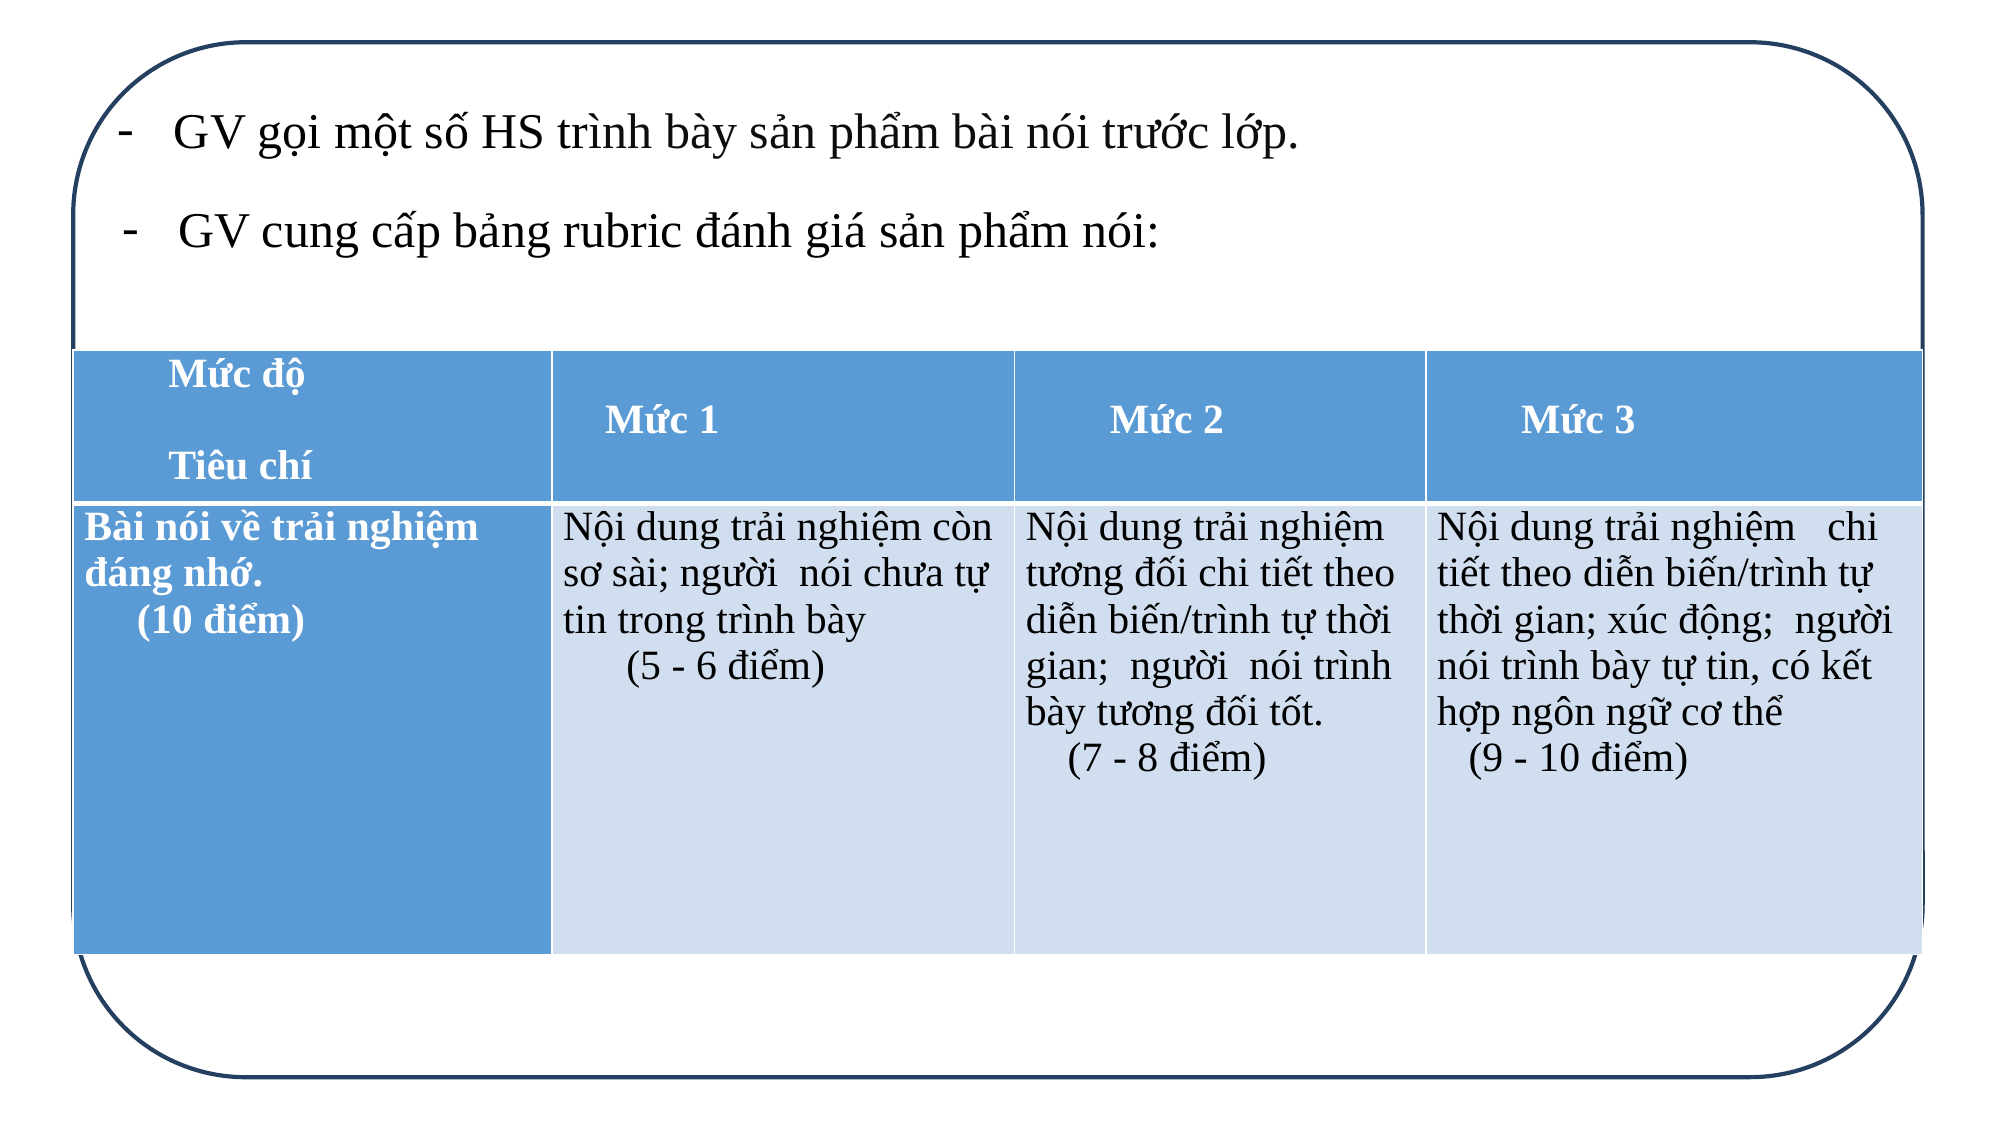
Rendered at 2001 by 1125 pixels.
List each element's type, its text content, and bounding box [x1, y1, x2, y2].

table_header Mức 1 [553, 351, 1014, 463]
table_cell Nội dung trải nghiệm còn sơ sài; người nói chưa tự tin trong trình bày (5 - 6 điểm) [553, 539, 1014, 954]
table_cell Nội dung trải nghiệm tương đối chi tiết theo diễn biến/trình tự thời gian; người nói trình bày tương đối tốt. (7 - 8 điểm) [1015, 539, 1425, 954]
text_box GV gọi một số HS trình bày sản phẩm bài nói trước lớp. [102, 82, 1812, 166]
table_header Mức 2 [1015, 351, 1425, 463]
text_box GV cung cấp bảng rubric đánh giá sản phẩm nói: [107, 181, 1176, 266]
table_header Mức độ Tiêu chí [74, 351, 551, 501]
text_box [73, 42, 1923, 349]
table_header Mức 3 [1427, 351, 1922, 501]
table_cell Nội dung trải nghiệm chi tiết theo diễn biến/trình tự thời gian; xúc động; người nói trình bày tự tin, có kết hợp ngôn ngữ cơ thể (9 - 10 điểm) [1427, 506, 1922, 954]
table_cell Bài nói về trải nghiệm đáng nhớ. (10 điểm) [74, 506, 551, 954]
text_box [80, 955, 1916, 1078]
text_box [493, 463, 1591, 539]
